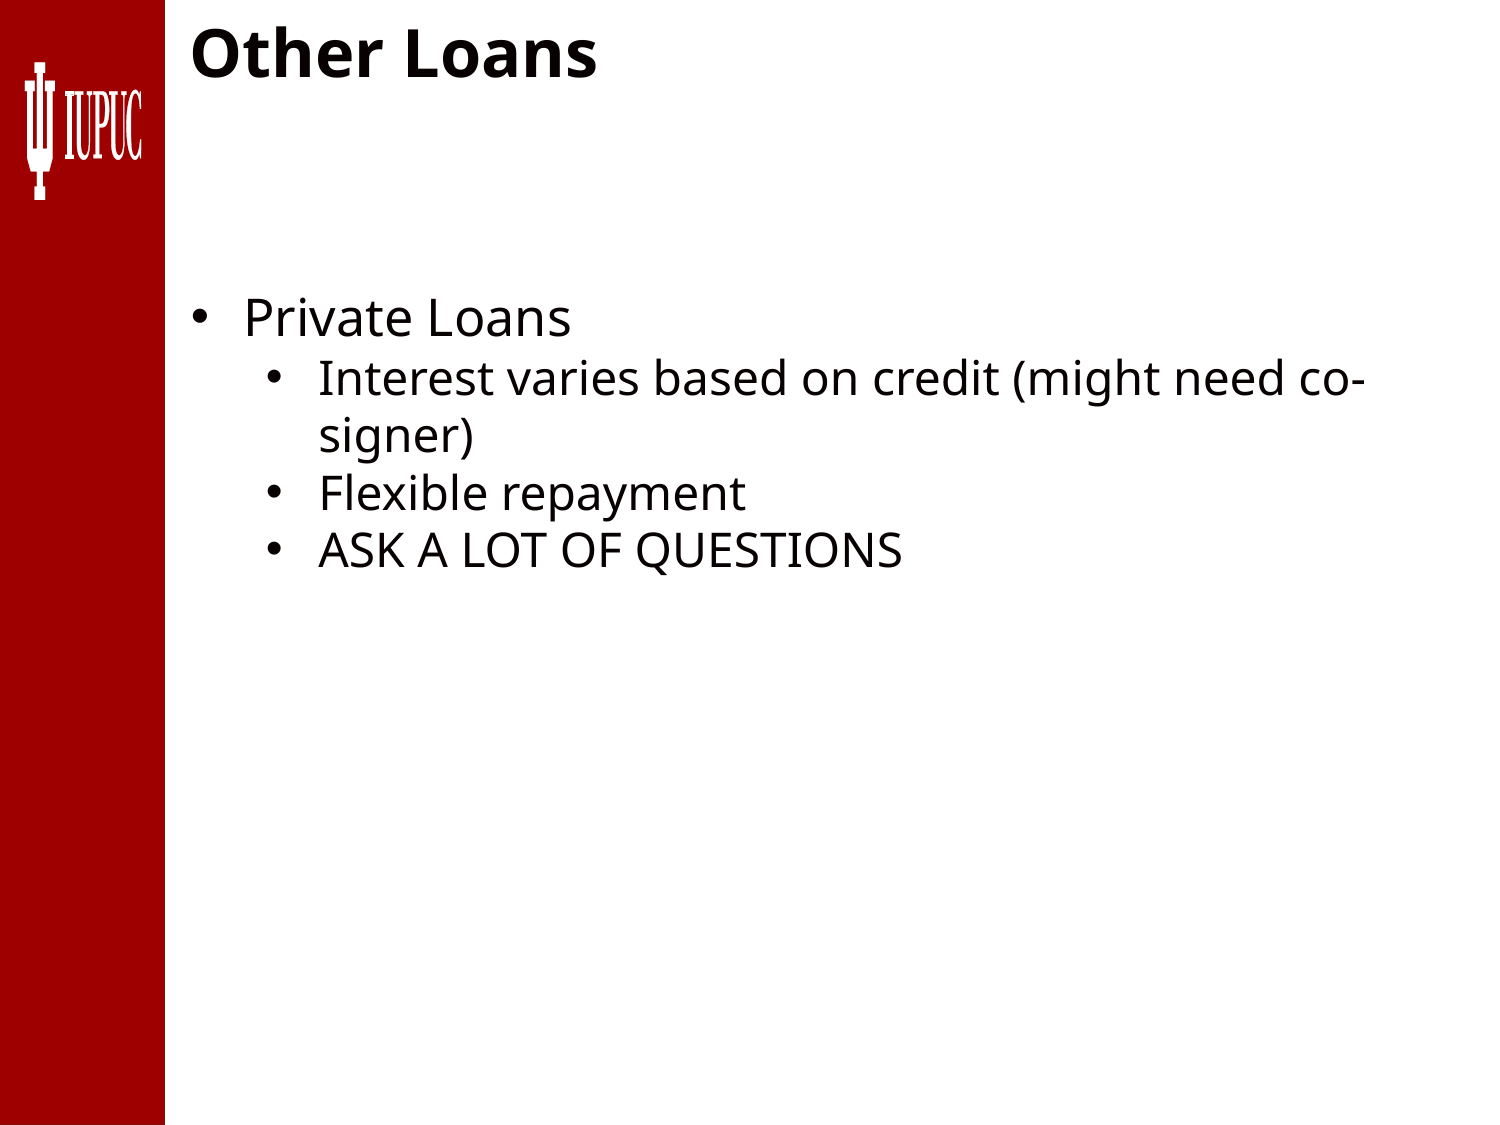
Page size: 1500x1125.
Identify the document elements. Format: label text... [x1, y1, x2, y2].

text_box Other Loans [174, 12, 1438, 138]
text_box Private Loans Interest varies based on credit (might need co-signer) Flexible repayment ASK A LOT OF QUESTIONS [162, 212, 1500, 1125]
